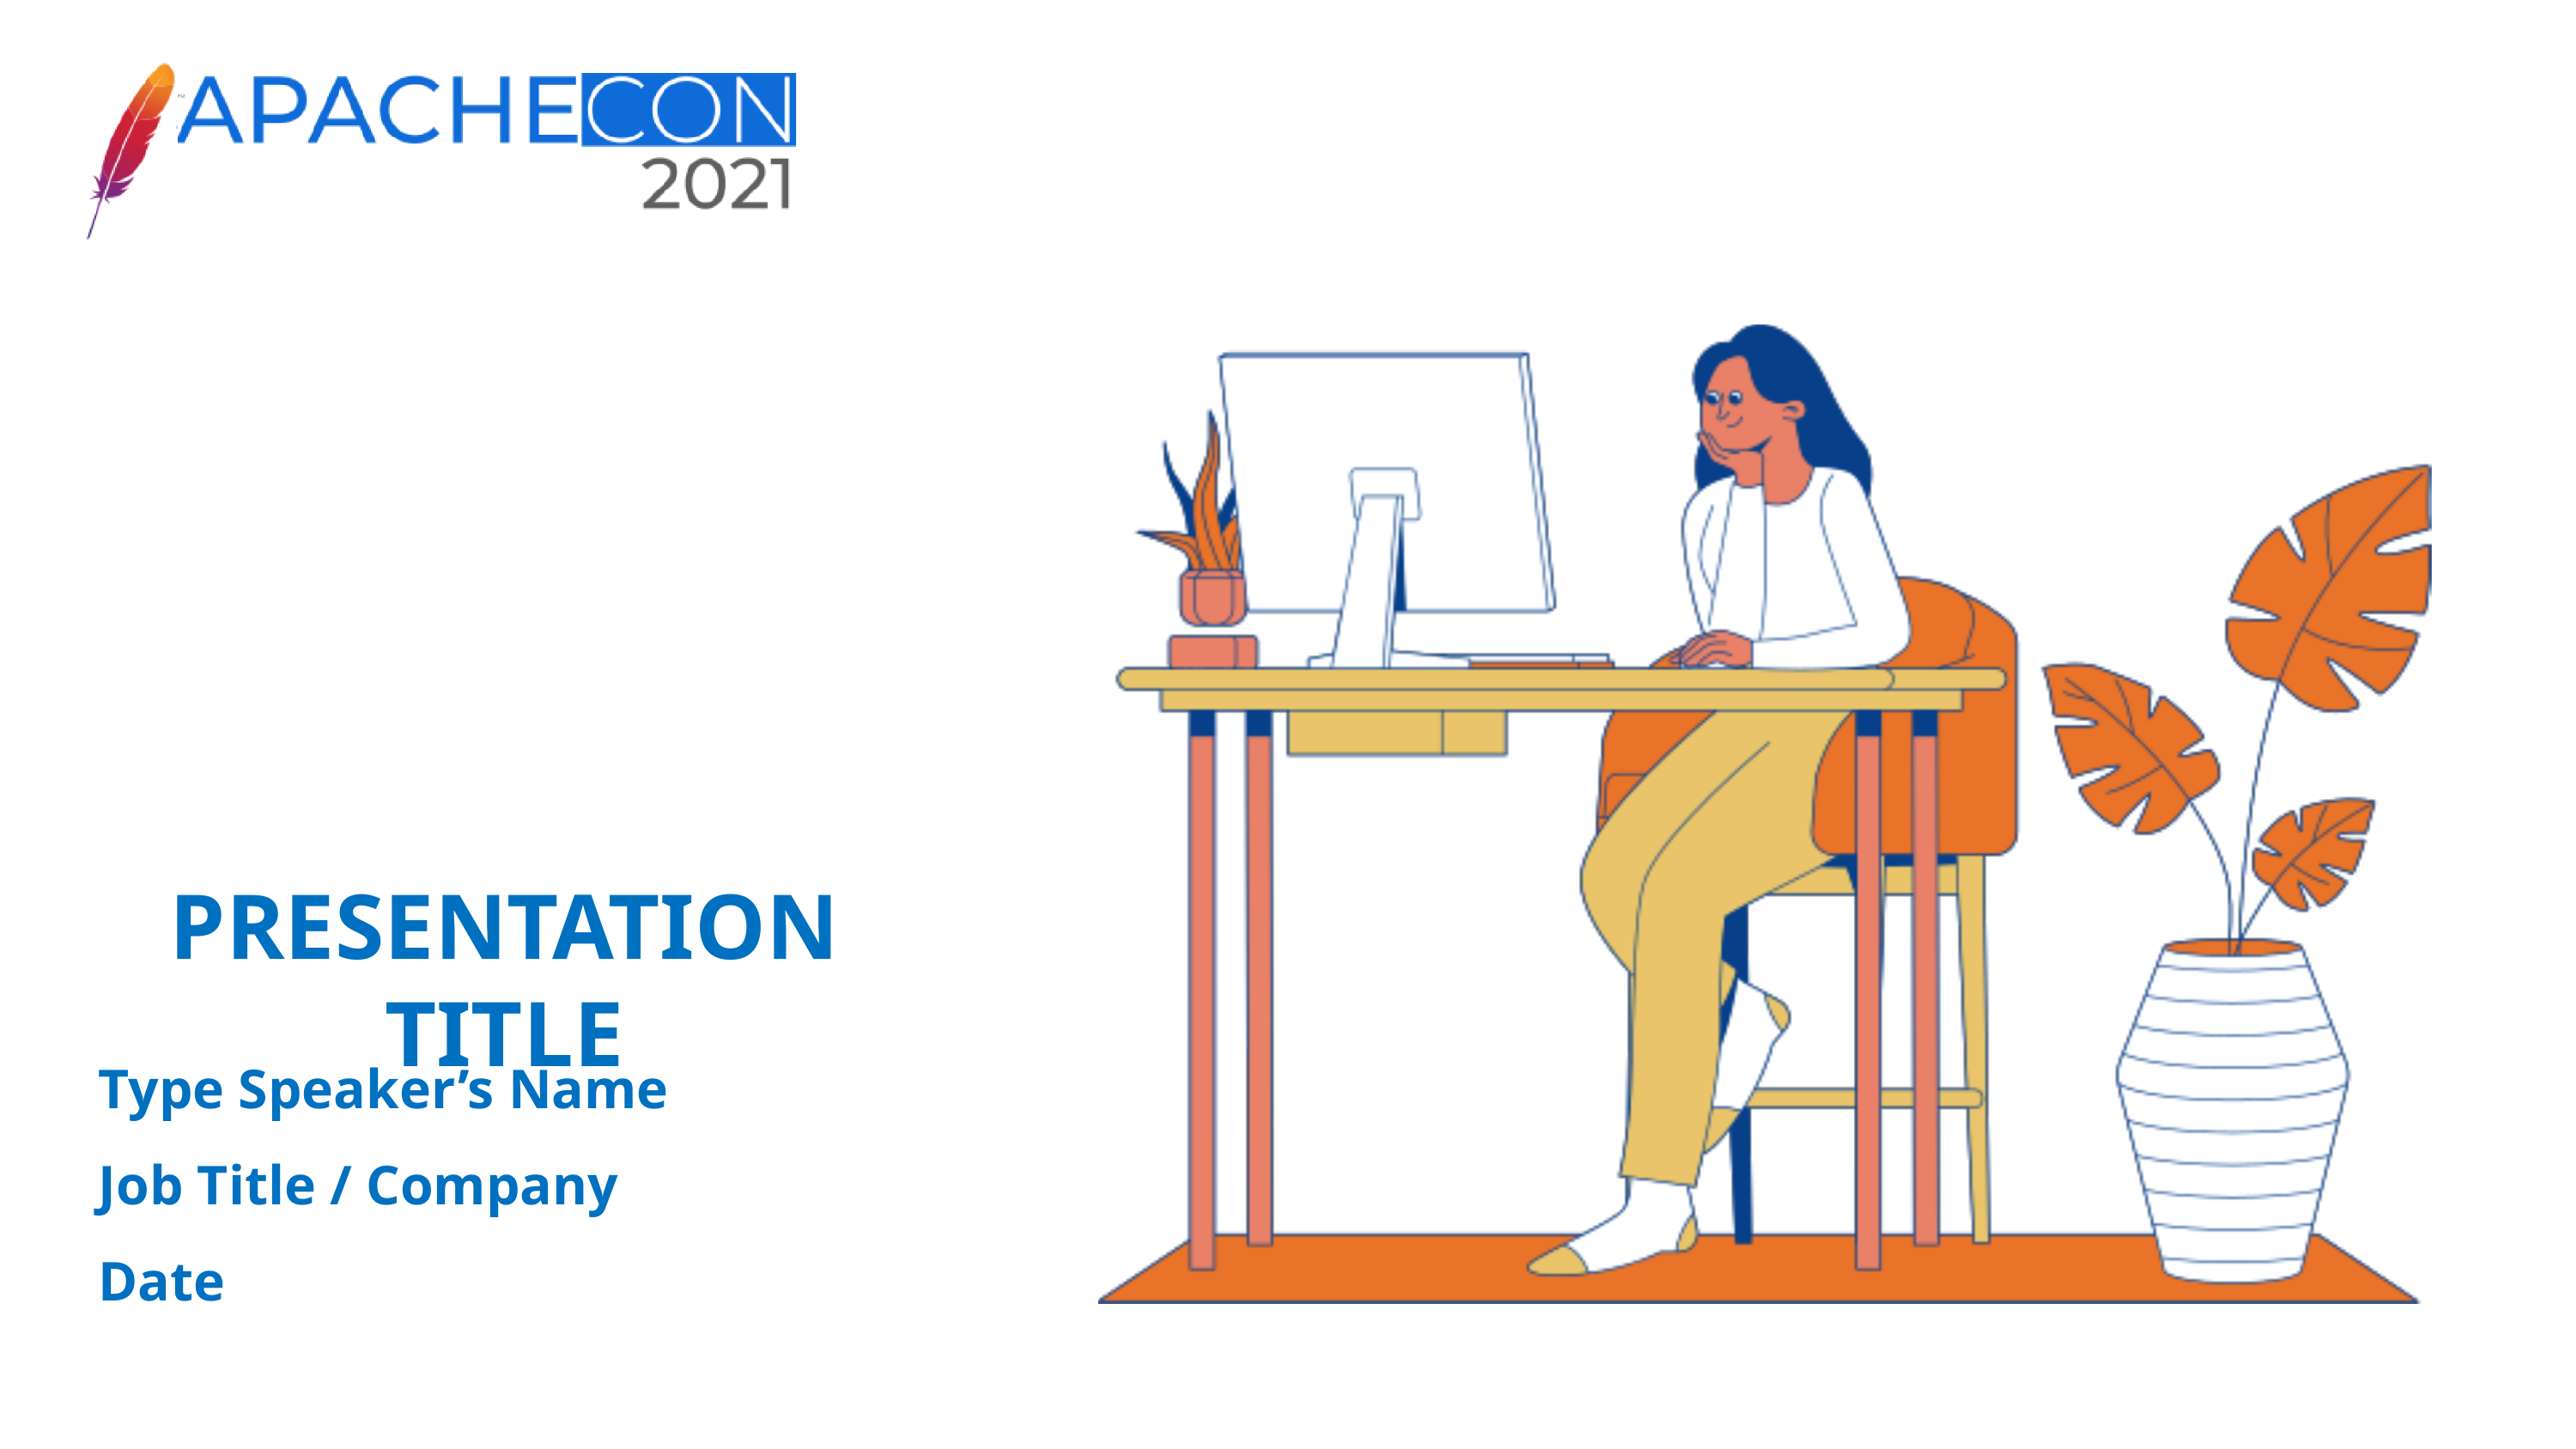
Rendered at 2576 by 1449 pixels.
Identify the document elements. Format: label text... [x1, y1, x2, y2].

picture [85, 58, 797, 255]
text_box Type Speaker’s Name Job Title / Company Date [85, 1016, 1213, 1319]
picture [1097, 324, 2432, 1304]
text_box PRESENTATION TITLE [32, 864, 977, 1091]
